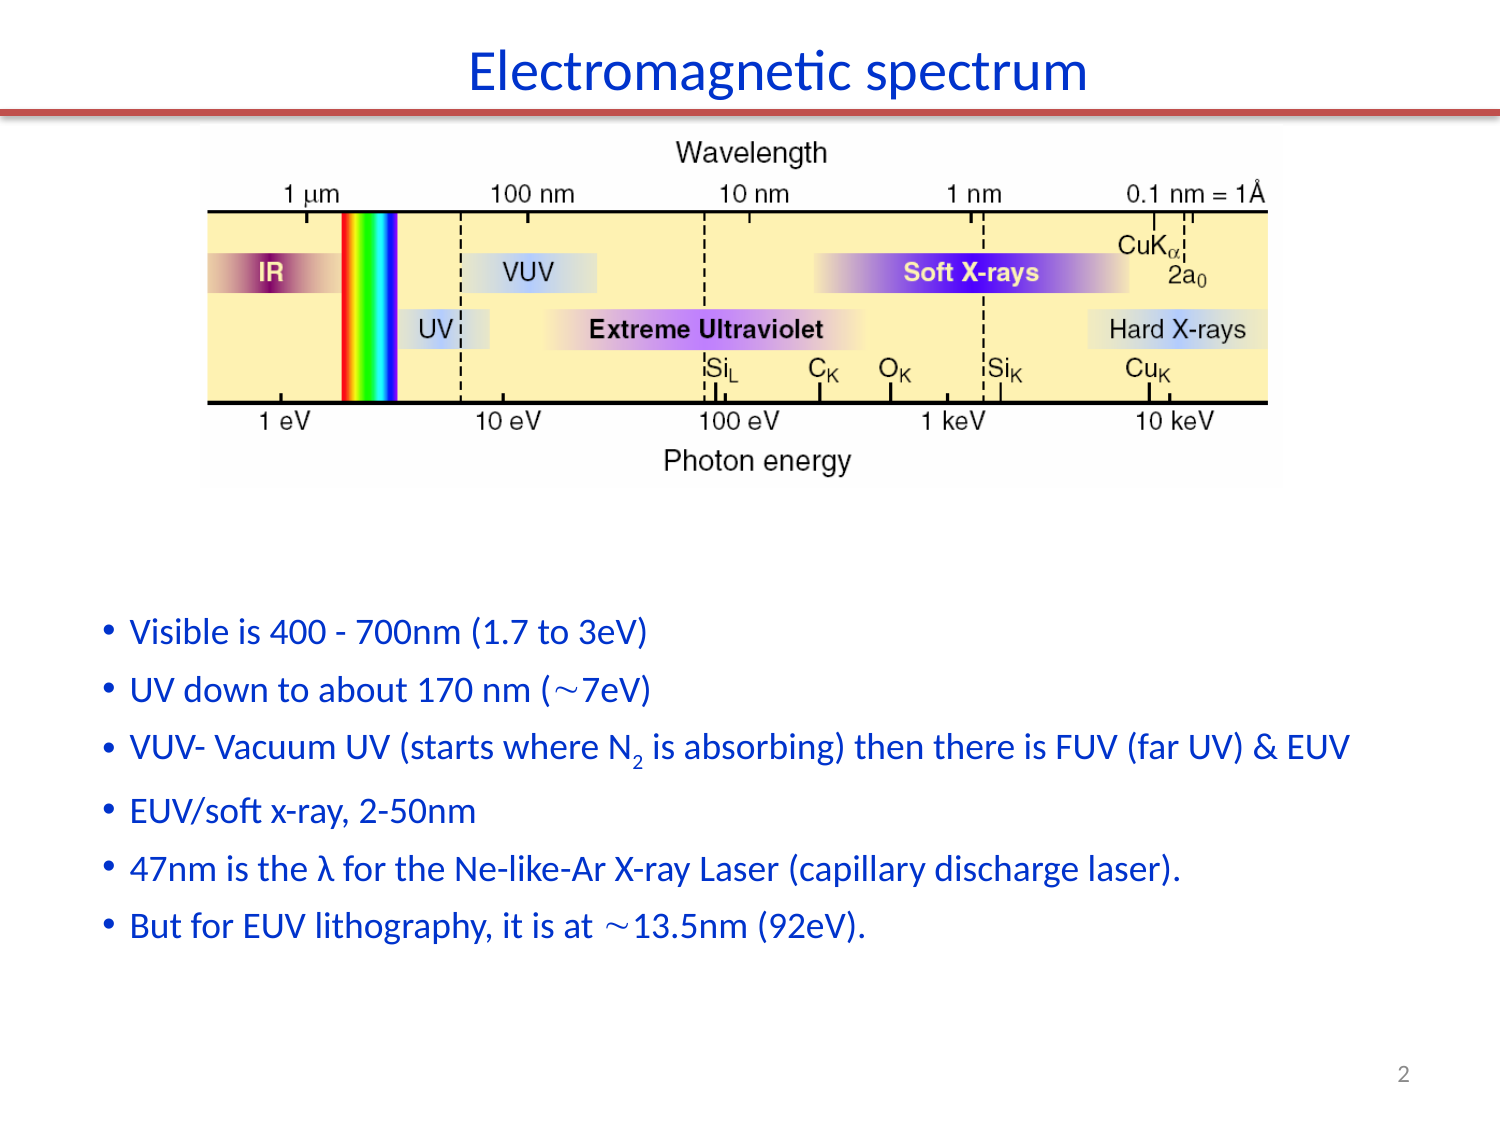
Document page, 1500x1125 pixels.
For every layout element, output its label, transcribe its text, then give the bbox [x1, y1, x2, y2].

text_box Electromagnetic spectrum [453, 24, 1104, 108]
slide_number 2 [1074, 1042, 1425, 1103]
picture [199, 124, 1283, 488]
text_box Visible is 400 - 700nm (1.7 to 3eV) UV down to about 170 nm (7eV) VUV- Vacuum UV (starts where N2 is absorbing) then there is FUV (far UV) & EUV EUV/soft x-ray, 2-50nm 47nm is the λ for the Ne-like-Ar X-ray Laser (capillary discharge laser). But for EUV lithography, it is at 13.5nm (92eV). [87, 599, 1413, 954]
